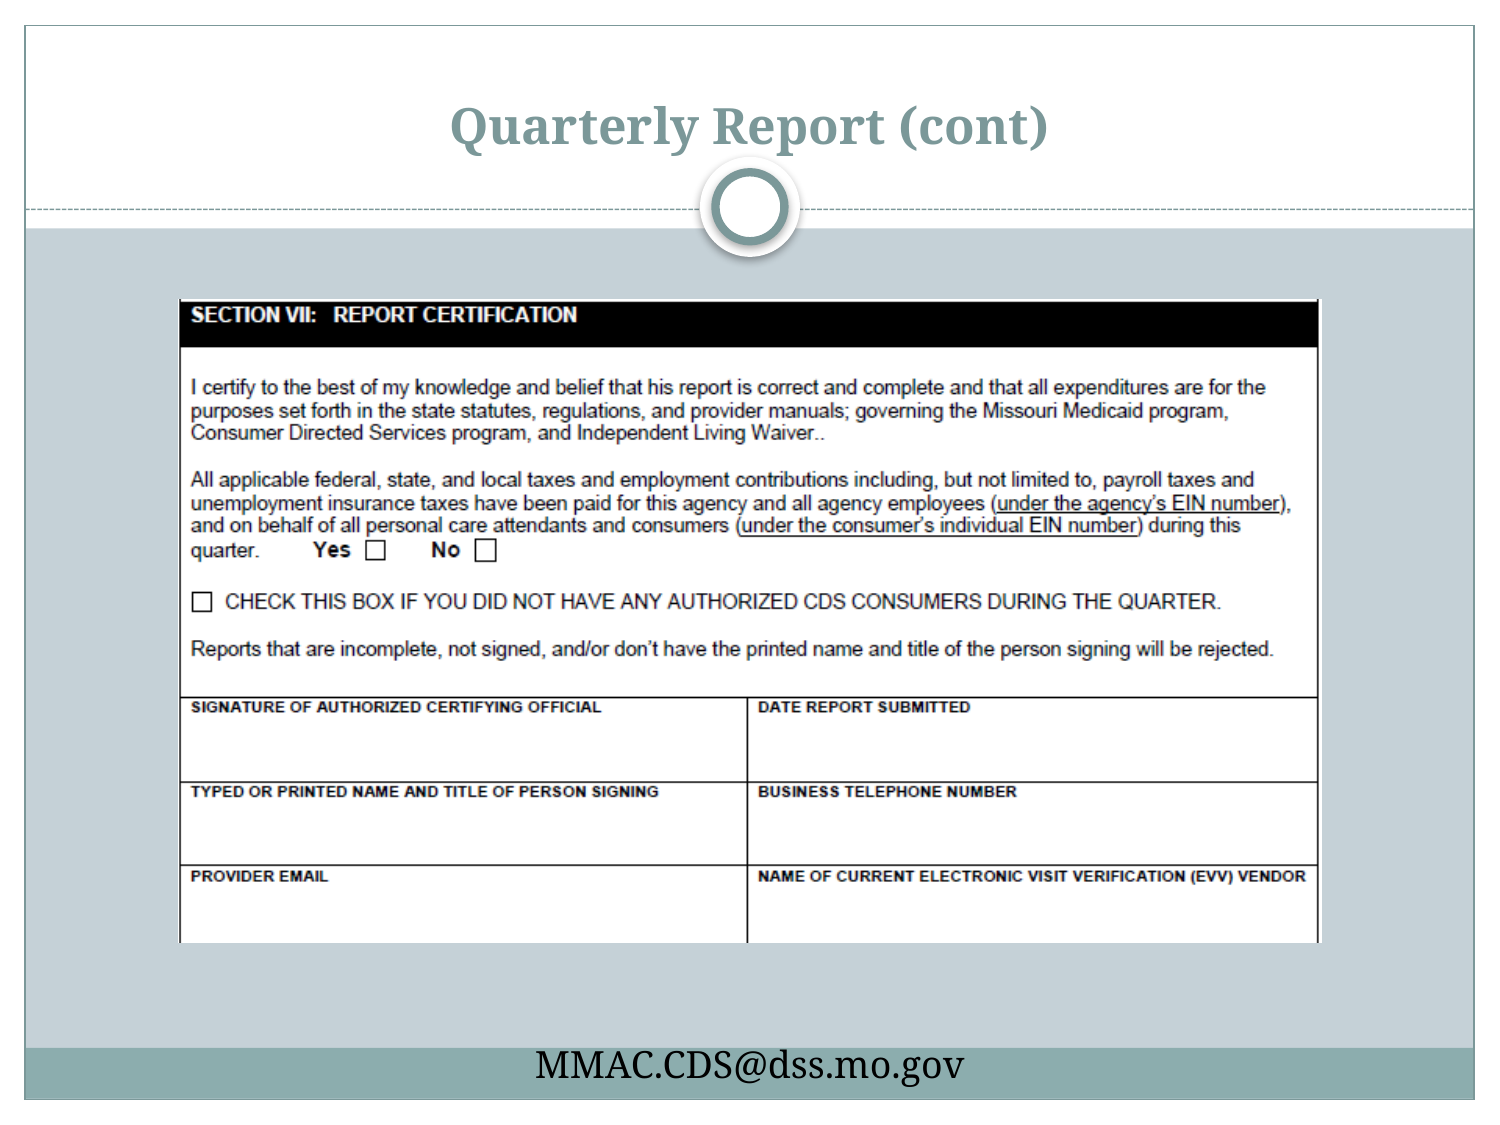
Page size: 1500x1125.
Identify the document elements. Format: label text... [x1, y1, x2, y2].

picture [177, 299, 1323, 943]
text_box MMAC.CDS@dss.mo.gov [24, 1033, 1475, 1094]
title Quarterly Report (cont) [49, 37, 1450, 162]
